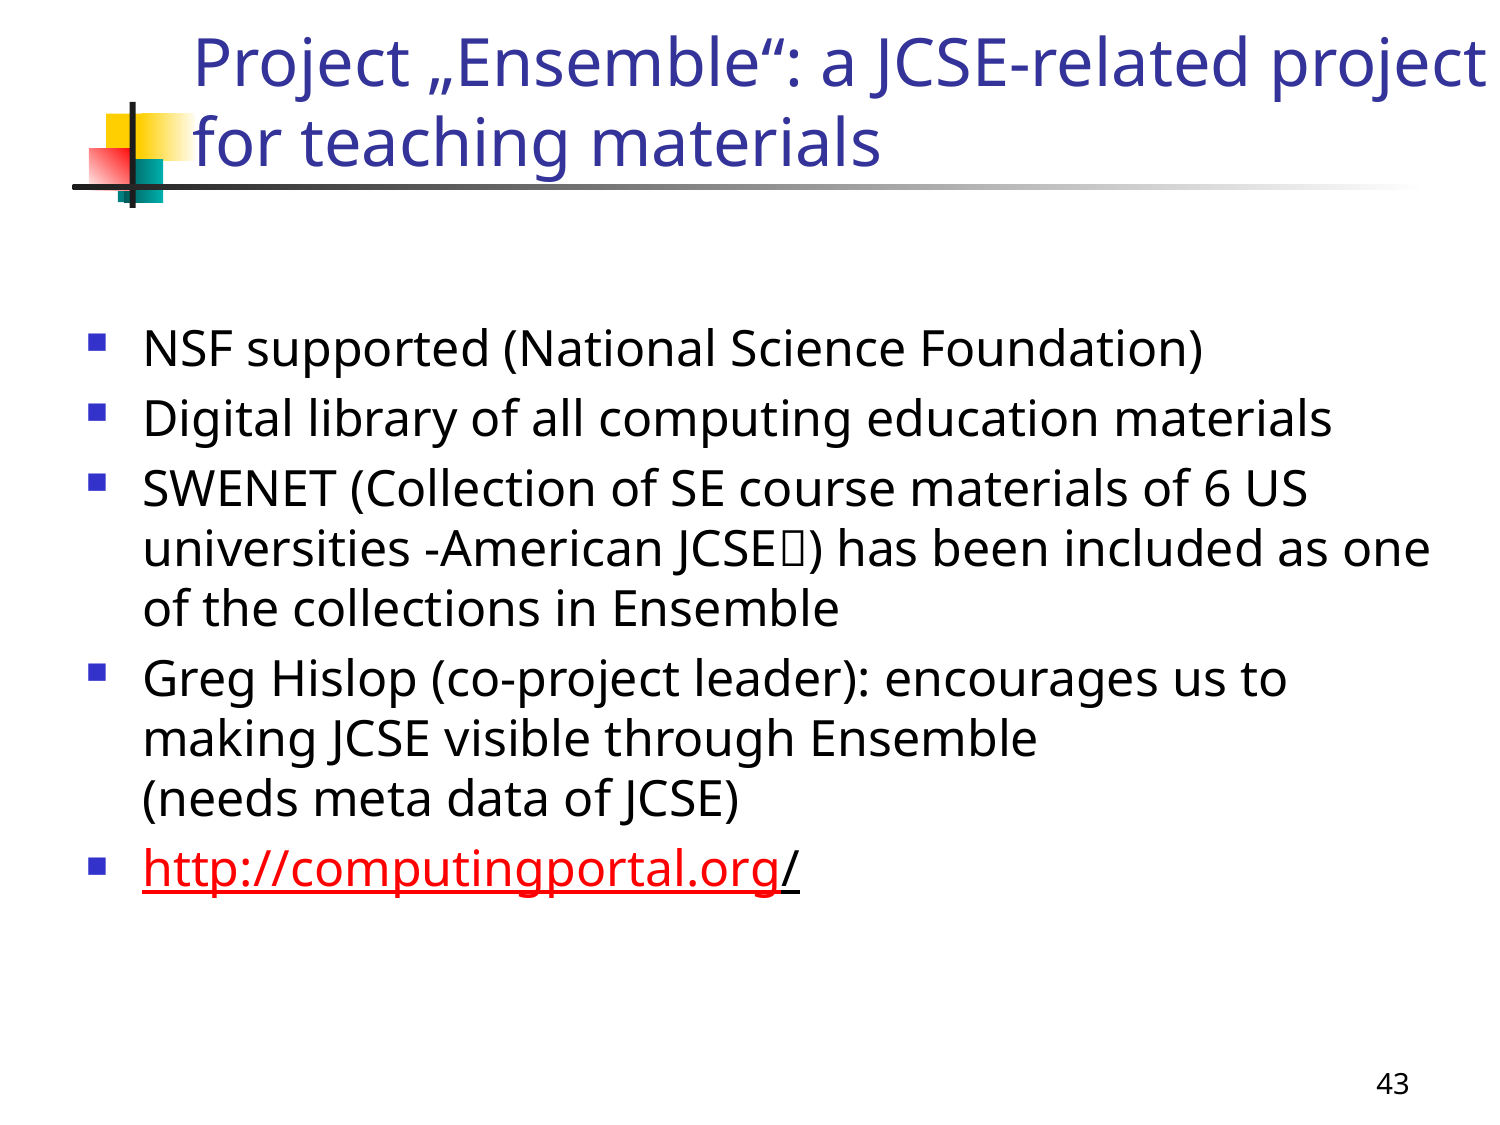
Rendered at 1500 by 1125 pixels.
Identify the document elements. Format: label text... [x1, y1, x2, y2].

list NSF supported (National Science Foundation) Digital library of all computing education materials SWENET (Collection of SE course materials of 6 US universities -American JCSE) has been included as one of the collections in Ensemble Greg Hislop (co-project leader): encourages us to making JCSE visible through Ensemble (needs meta data of JCSE) http://computingportal.org/ [70, 308, 1458, 984]
title Project „Ensemble“: a JCSE-related project for teaching materials [176, 0, 1500, 188]
slide_number 43 [1112, 1074, 1426, 1113]
